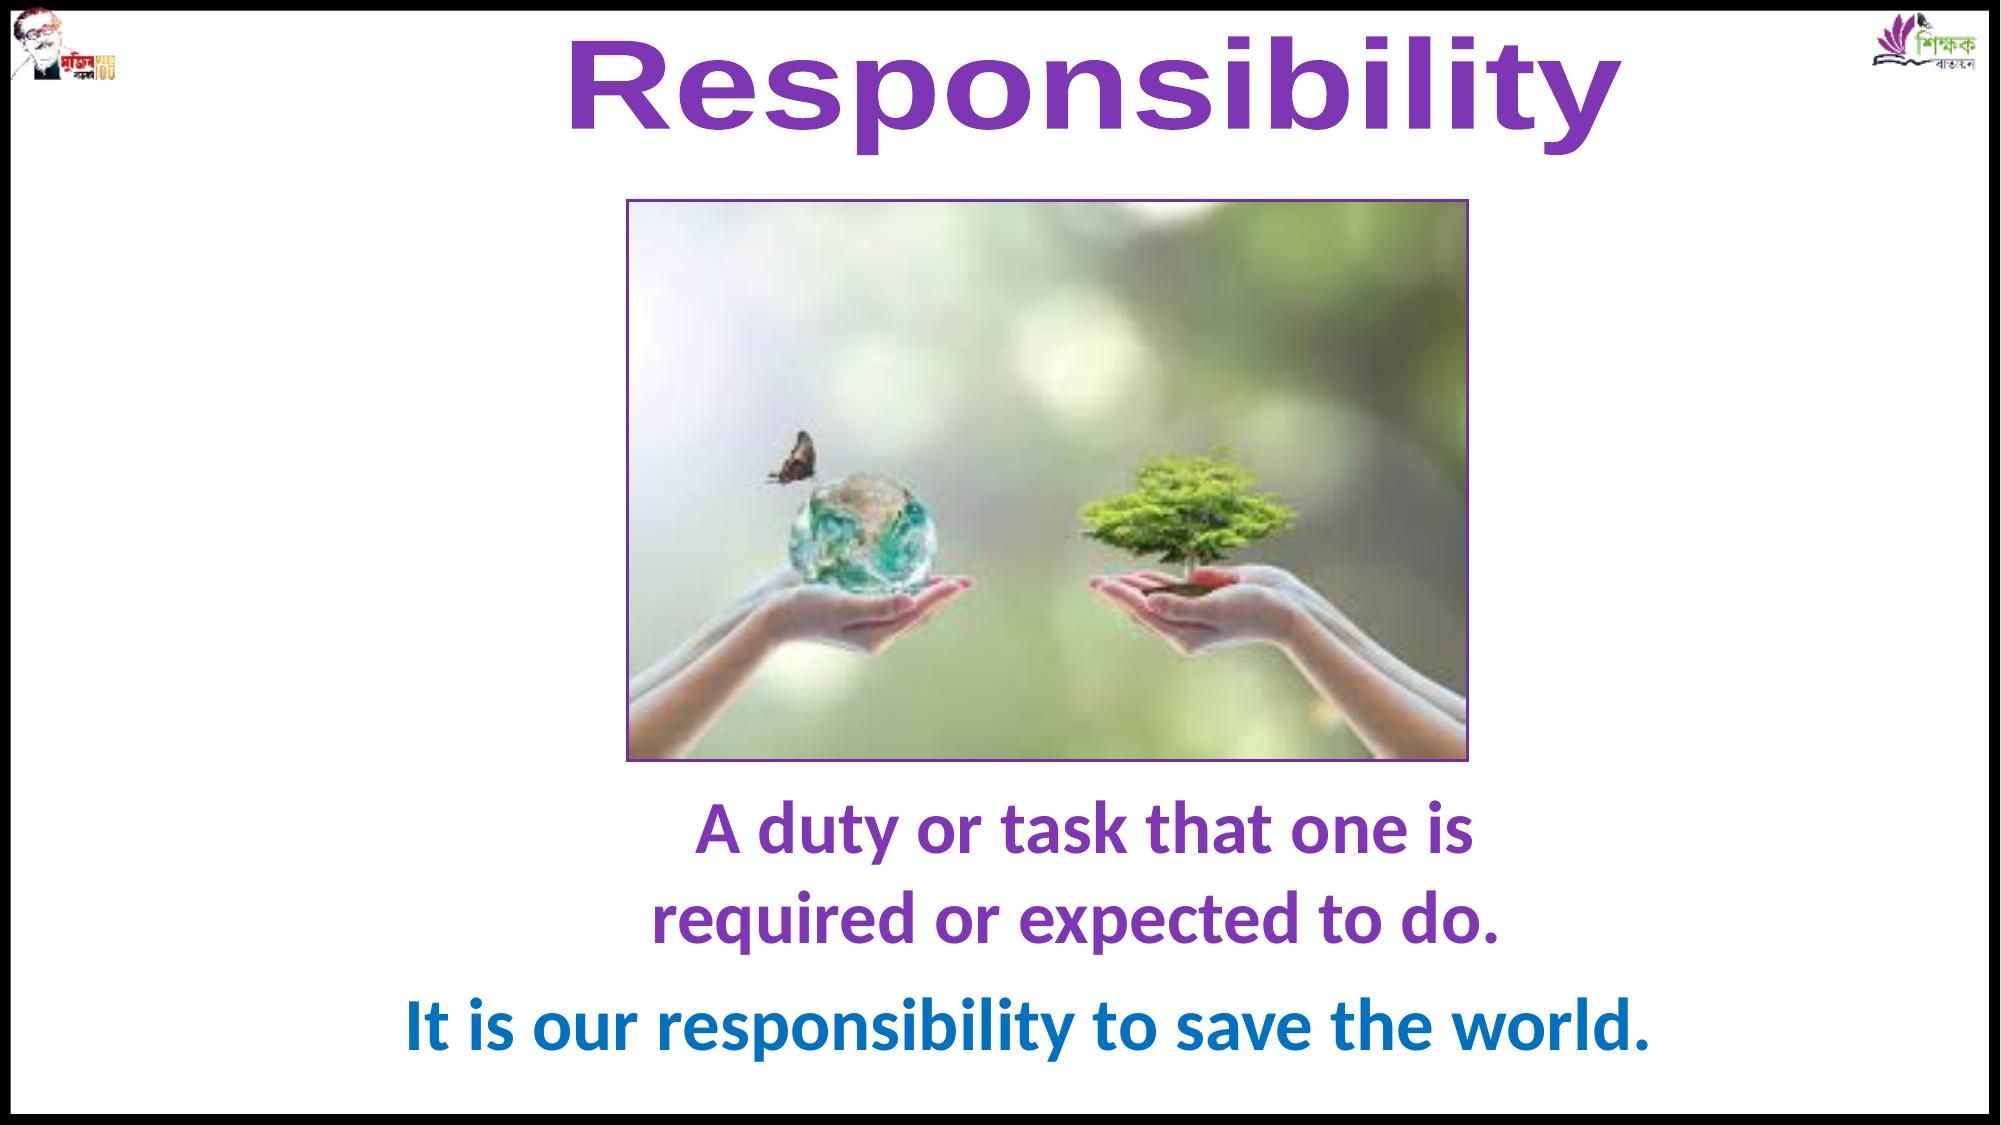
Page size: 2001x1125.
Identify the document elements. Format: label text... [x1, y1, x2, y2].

text_box Responsibility [1269, 35, 1350, 131]
text_box A duty or task that one is required or expected to do. [597, 785, 1556, 949]
text_box Responsibility [855, 58, 936, 157]
text_box Responsibility [570, 39, 673, 130]
text_box Responsibility [1134, 58, 1212, 131]
text_box It is our responsibility to save the world. [339, 949, 1720, 1092]
picture [0, 0, 126, 88]
text_box Responsibility [1485, 44, 1624, 157]
text_box Responsibility [1045, 58, 1123, 130]
text_box Responsibility [763, 58, 841, 131]
picture [628, 201, 1466, 759]
text_box Responsibility [946, 59, 1031, 131]
picture [1871, 10, 1980, 72]
text_box Responsibility [678, 59, 756, 131]
